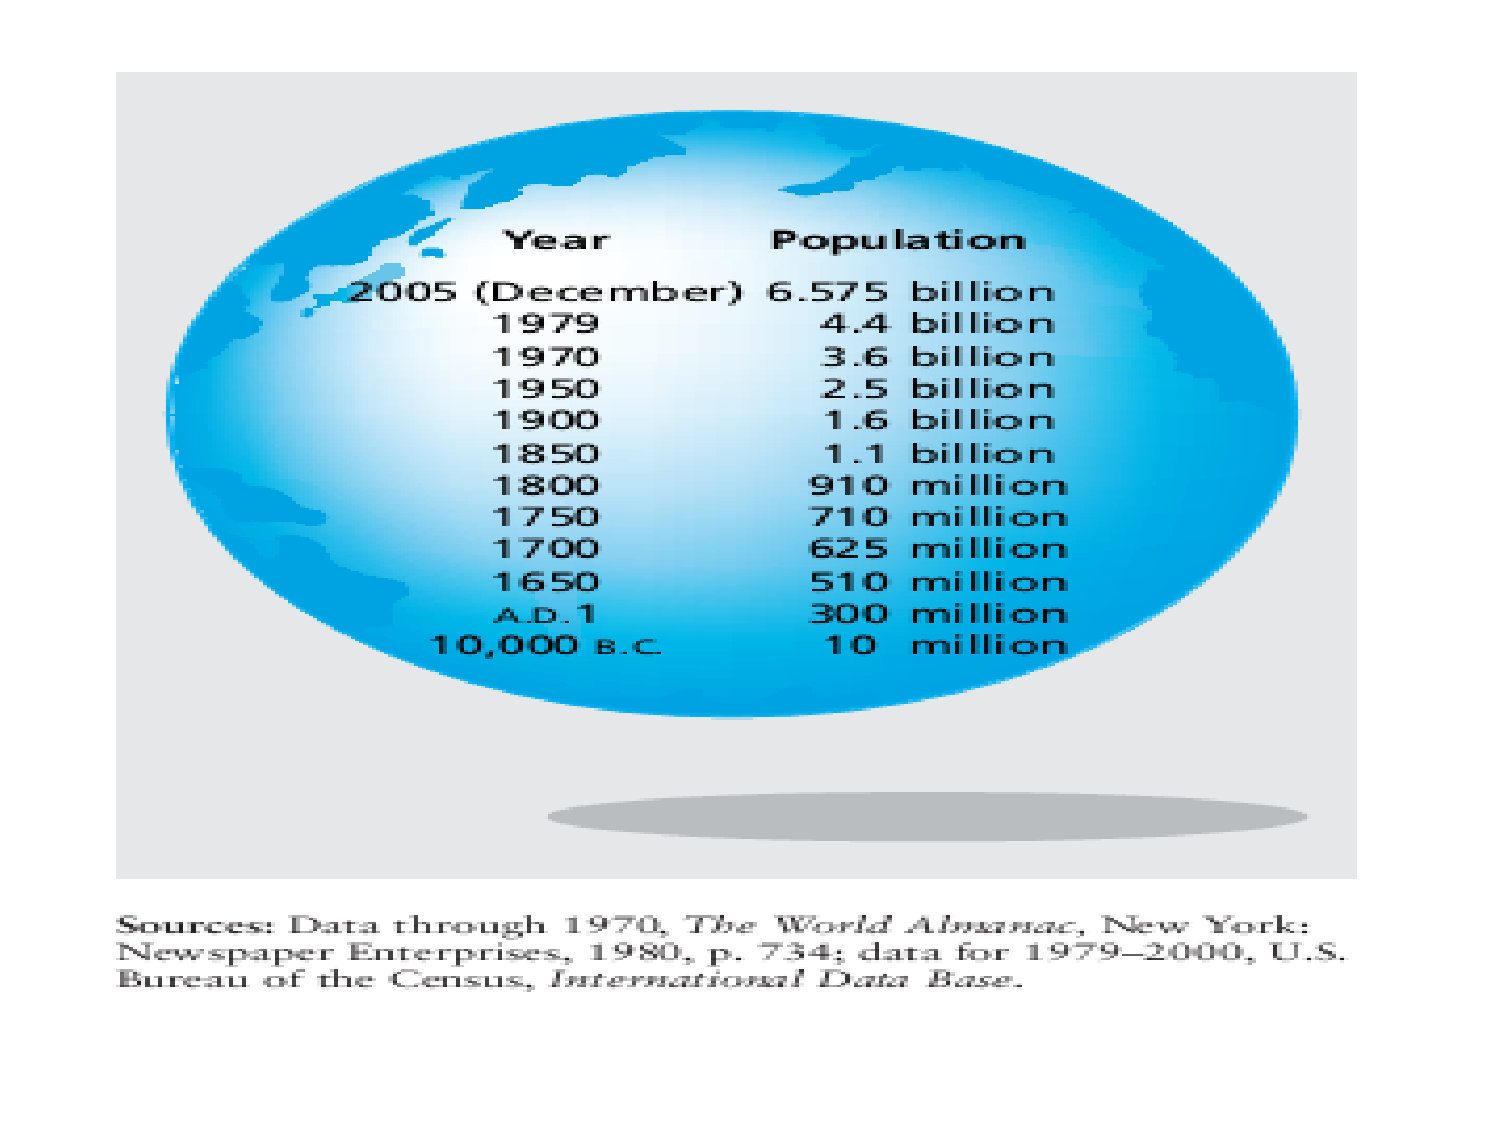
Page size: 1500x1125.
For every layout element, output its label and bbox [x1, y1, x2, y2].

picture [41, 54, 1412, 1024]
